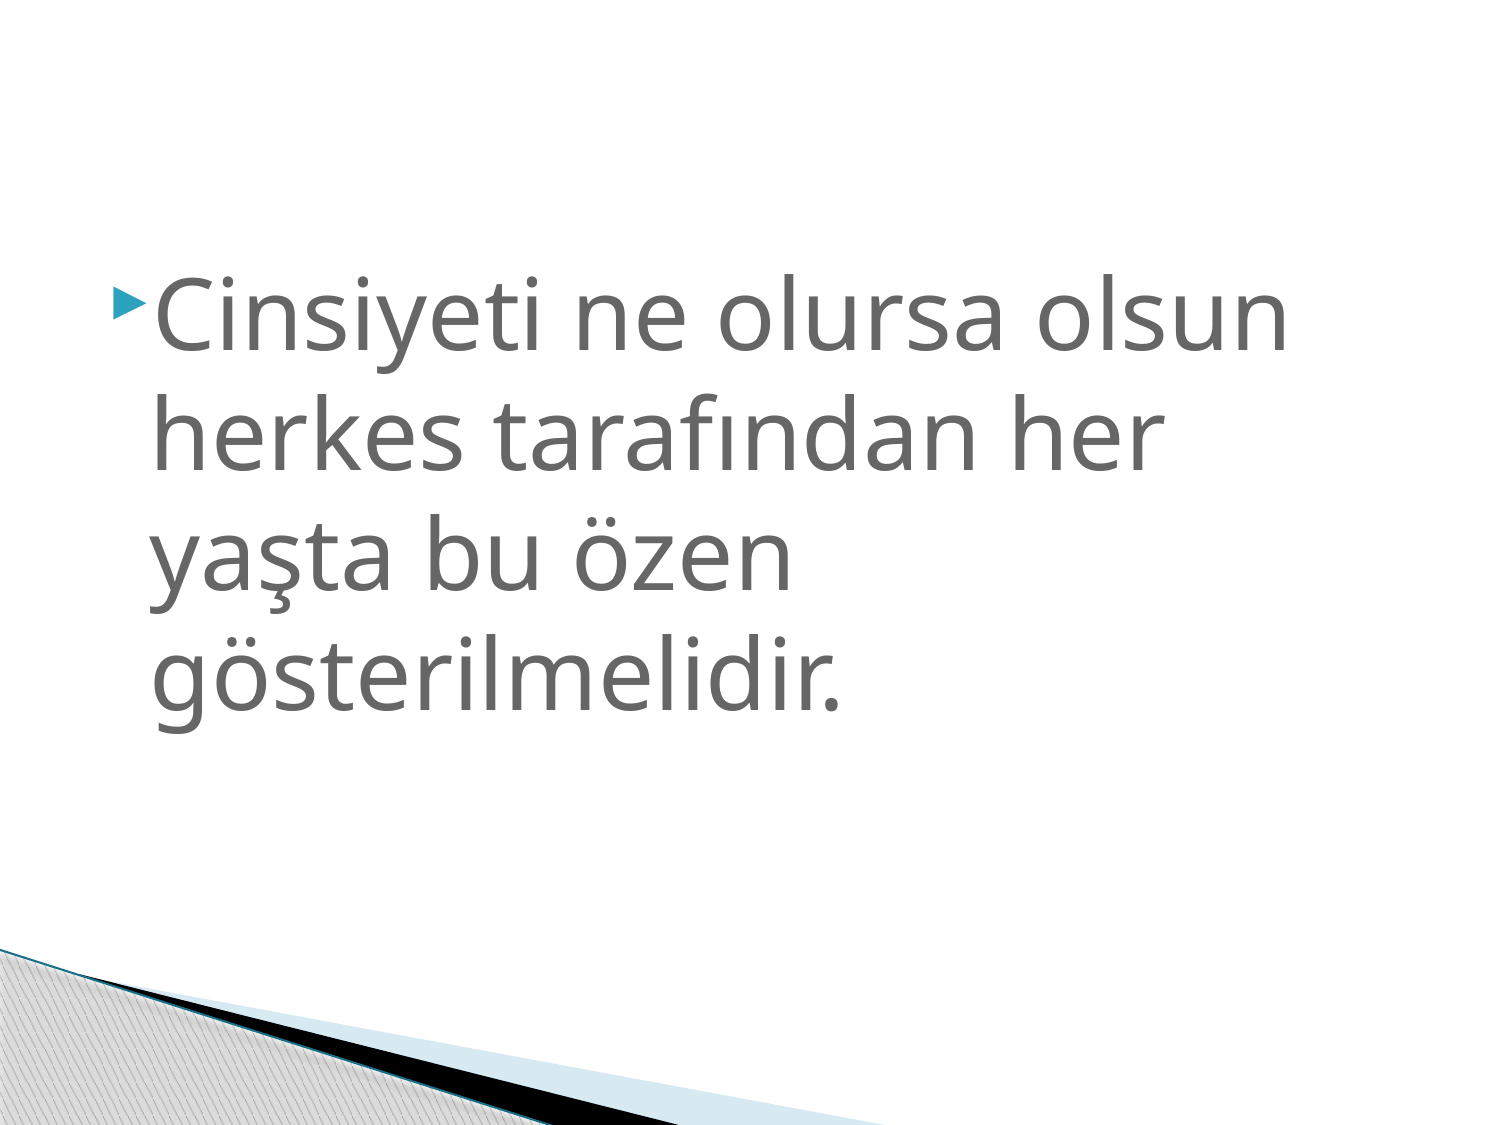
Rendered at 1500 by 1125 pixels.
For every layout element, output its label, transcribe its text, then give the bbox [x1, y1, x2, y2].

list Cinsiyeti ne olursa olsun herkes tarafından her yaşta bu özen gösterilmelidir. [75, 243, 1425, 986]
